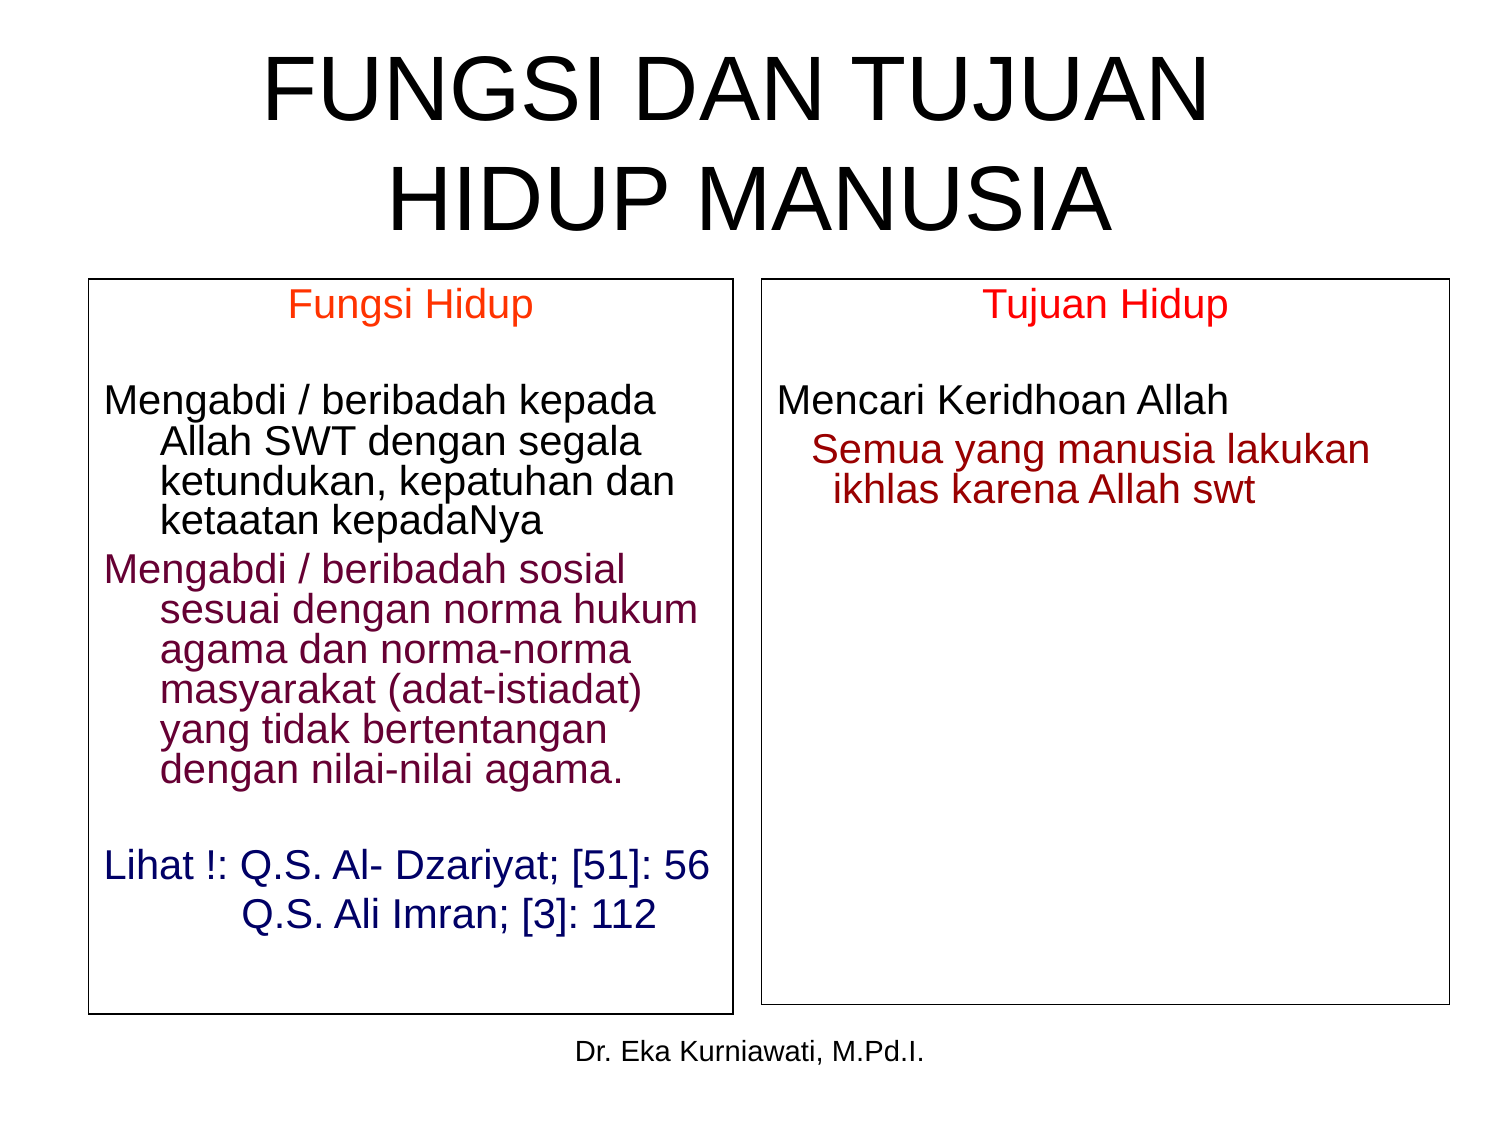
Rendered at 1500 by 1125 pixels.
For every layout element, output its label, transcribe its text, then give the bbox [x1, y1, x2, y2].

footer Dr. Eka Kurniawati, M.Pd.I. [512, 1024, 988, 1103]
title FUNGSI DAN TUJUAN HIDUP MANUSIA [74, 44, 1426, 233]
list Tujuan Hidup Mencari Keridhoan Allah Semua yang manusia lakukan ikhlas karena Allah swt [761, 278, 1450, 1005]
list Fungsi Hidup Mengabdi / beribadah kepada Allah SWT dengan segala ketundukan, kepatuhan dan ketaatan kepadaNya Mengabdi / beribadah sosial sesuai dengan norma hukum agama dan norma-norma masyarakat (adat-istiadat) yang tidak bertentangan dengan nilai-nilai agama. Lihat !: Q.S. Al- Dzariyat; [51]: 56 Q.S. Ali Imran; [3]: 112 [88, 278, 734, 1015]
